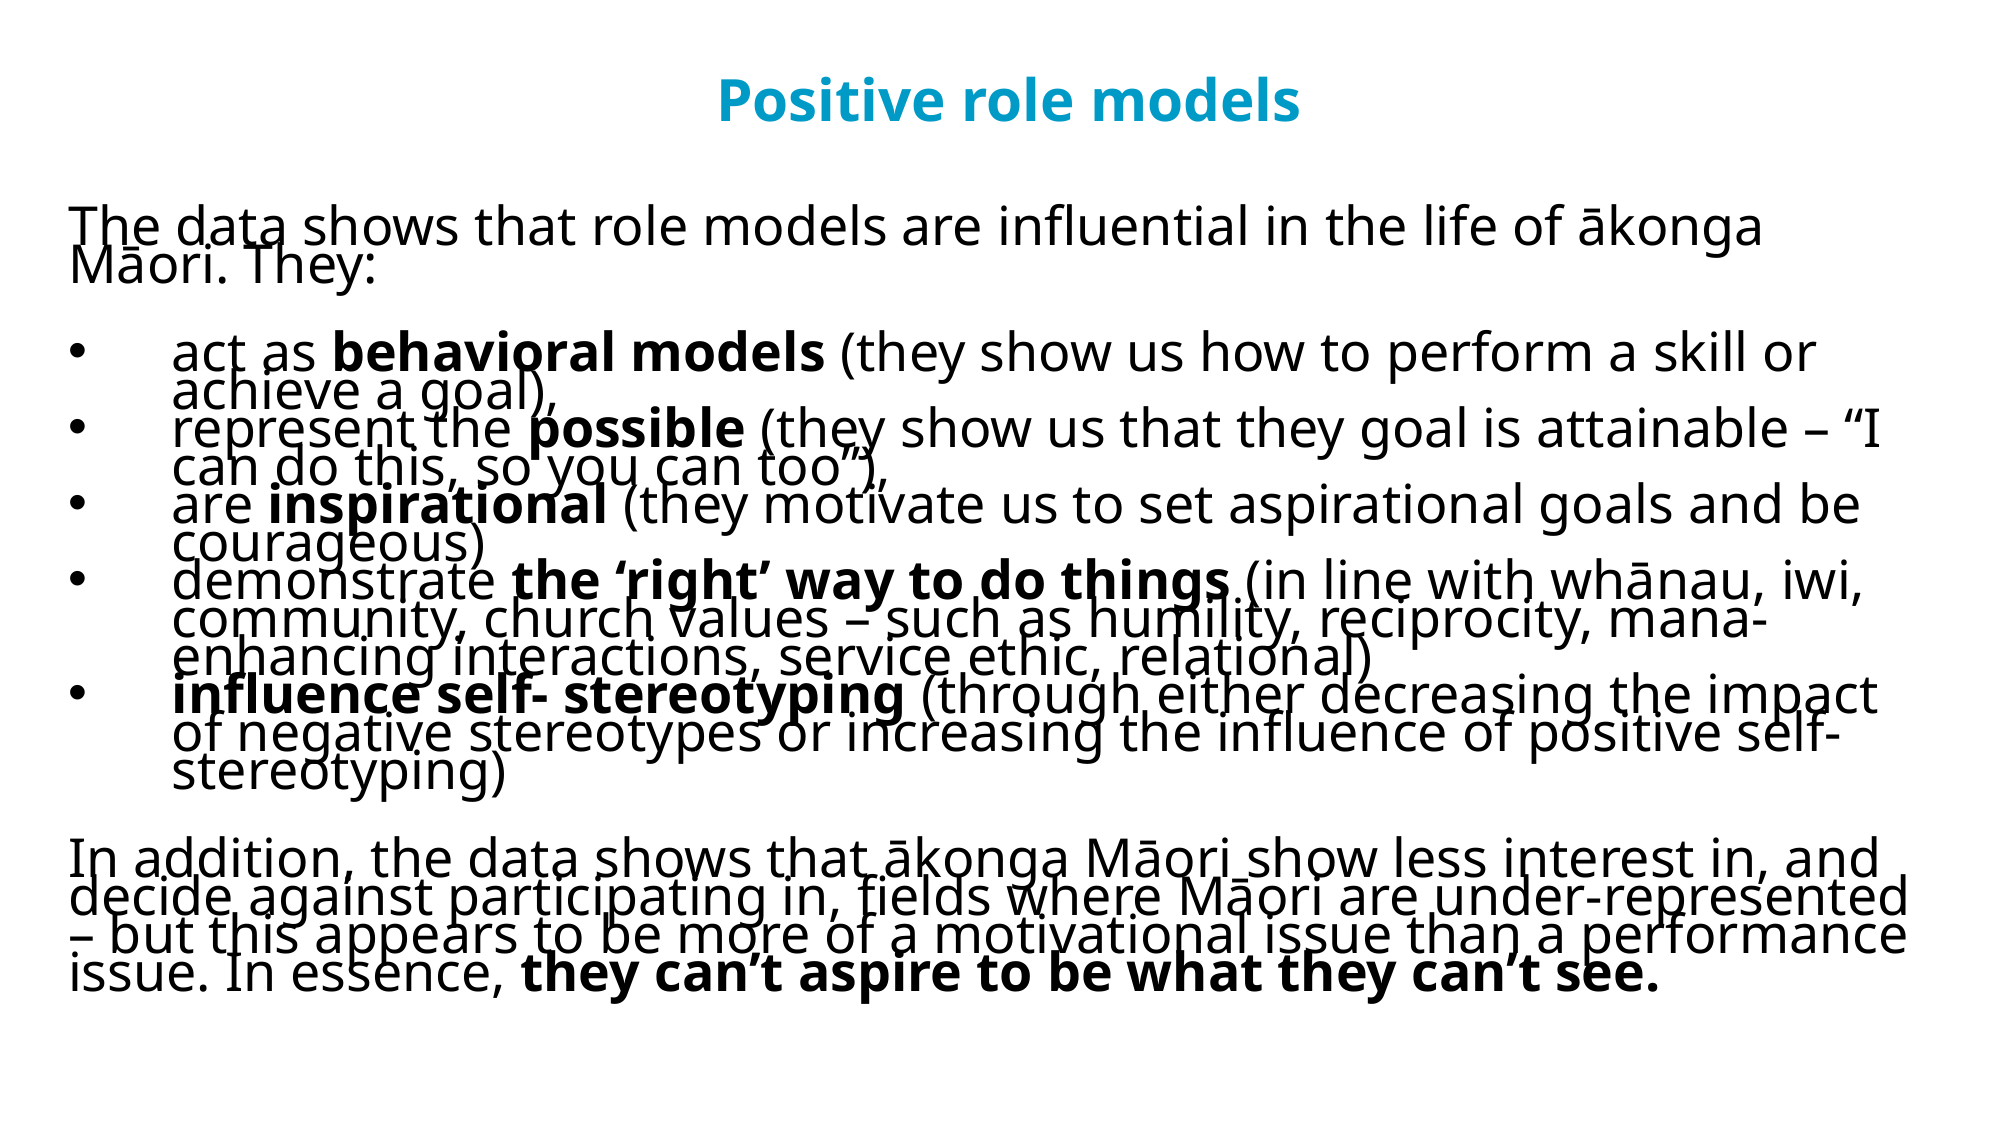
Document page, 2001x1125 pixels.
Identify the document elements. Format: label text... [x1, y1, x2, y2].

list The data shows that role models are influential in the life of ākonga Māori. They: act as behavioral models (they show us how to perform a skill or achieve a goal), represent the possible (they show us that they goal is attainable – “I can do this, so you can too”), are inspirational (they motivate us to set aspirational goals and be courageous) demonstrate the ‘right’ way to do things (in line with whānau, iwi, community, church values – such as humility, reciprocity, mana-enhancing interactions, service ethic, relational) influence self- stereotyping (through either decreasing the impact of negative stereotypes or increasing the influence of positive self-stereotyping) In addition, the data shows that ākonga Māori show less interest in, and decide against participating in, fields where Māori are under-represented – but this appears to be more of a motivational issue than a performance issue. In essence, they can’t aspire to be what they can’t see. [53, 161, 1953, 1043]
text_box Positive role models [45, 43, 1972, 161]
